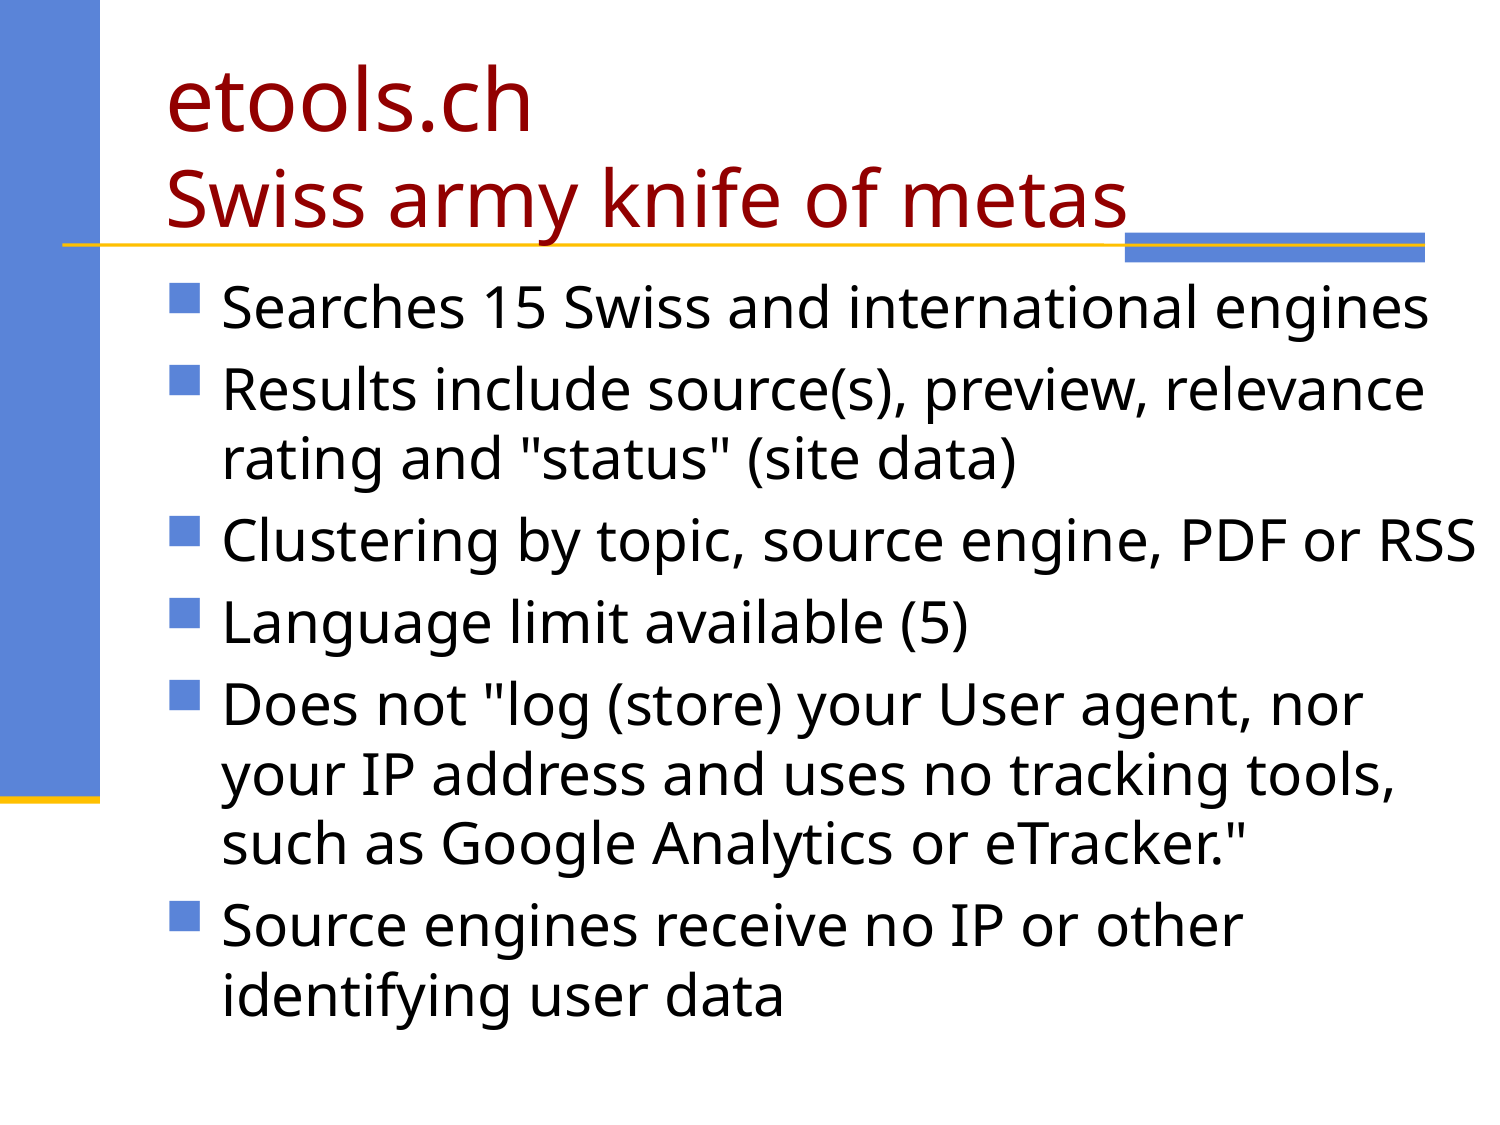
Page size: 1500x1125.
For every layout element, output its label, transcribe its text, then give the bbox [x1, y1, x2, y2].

title etools.ch Swiss army knife of metas [150, 50, 1450, 238]
list Searches 15 Swiss and international engines Results include source(s), preview, relevance rating and "status" (site data) Clustering by topic, source engine, PDF or RSS Language limit available (5) Does not "log (store) your User agent, nor your IP address and uses no tracking tools, such as Google Analytics or eTracker." Source engines receive no IP or other identifying user data [150, 262, 1500, 1006]
